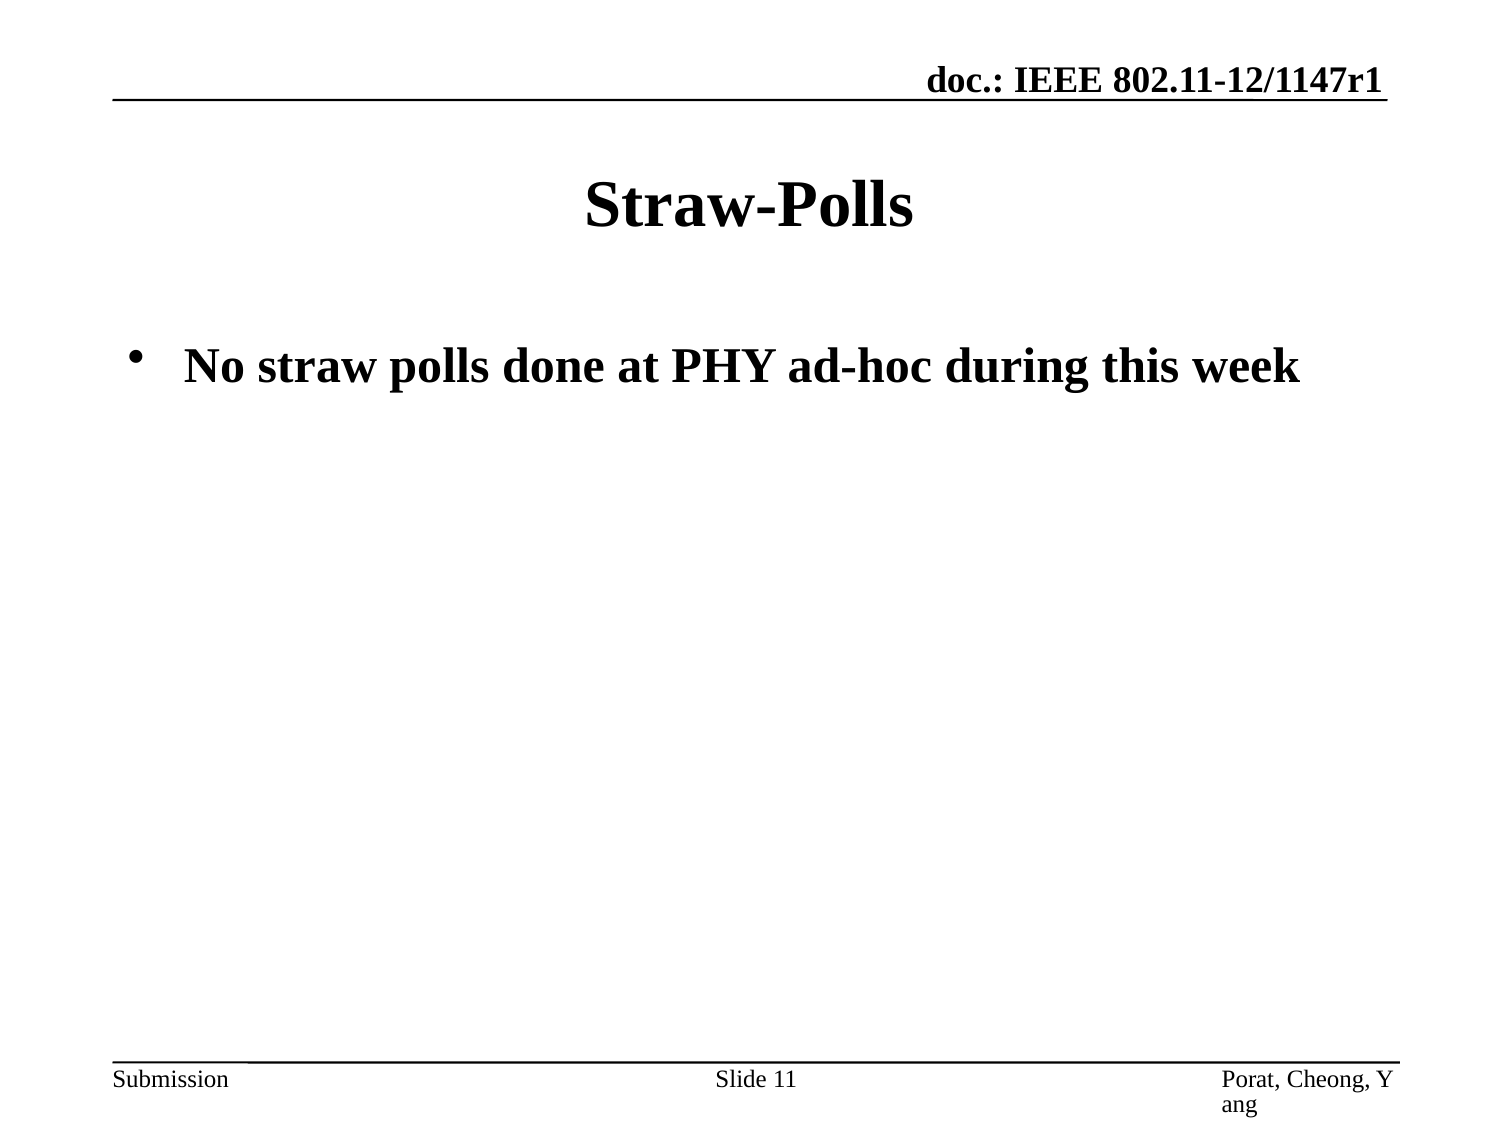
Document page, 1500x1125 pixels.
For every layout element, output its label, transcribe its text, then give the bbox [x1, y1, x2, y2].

slide_number Slide 11 [712, 1061, 800, 1093]
footer Porat, Cheong, Yang [1221, 1061, 1402, 1093]
list No straw polls done at PHY ad-hoc during this week [112, 324, 1388, 1001]
title Straw-Polls [112, 112, 1388, 288]
